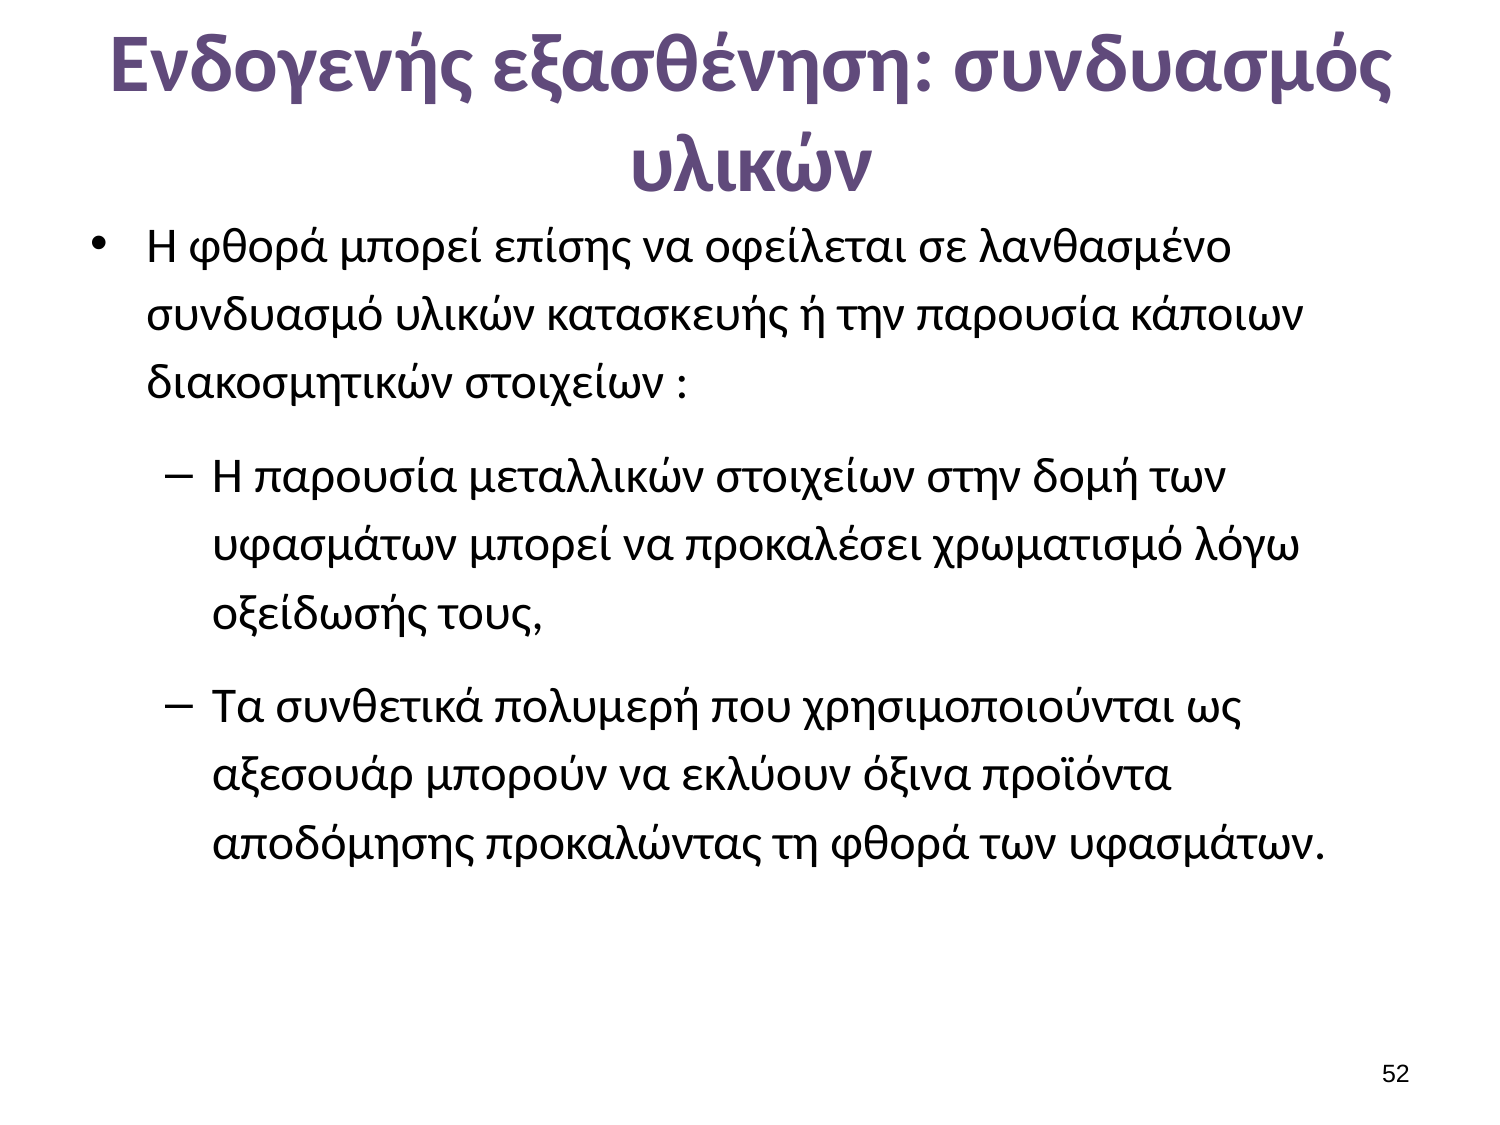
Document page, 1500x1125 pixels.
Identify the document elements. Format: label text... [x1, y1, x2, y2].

title Ενδογενής εξασθένηση: συνδυασμός υλικών [76, 19, 1427, 197]
list Η φθορά μπορεί επίσης να οφείλεται σε λανθασμένο συνδυασμό υλικών κατασκευής ή την παρουσία κάποιων διακοσμητικών στοιχείων : Η παρουσία μεταλλικών στοιχείων στην δομή των υφασμάτων μπορεί να προκαλέσει χρωματισμό λόγω οξείδωσής τους, Τα συνθετικά πολυμερή που χρησιμοποιούνται ως αξεσουάρ μπορούν να εκλύουν όξινα προϊόντα αποδόμησης προκαλώντας τη φθορά των υφασμάτων. [75, 196, 1425, 1024]
slide_number 51 [1074, 1042, 1425, 1103]
